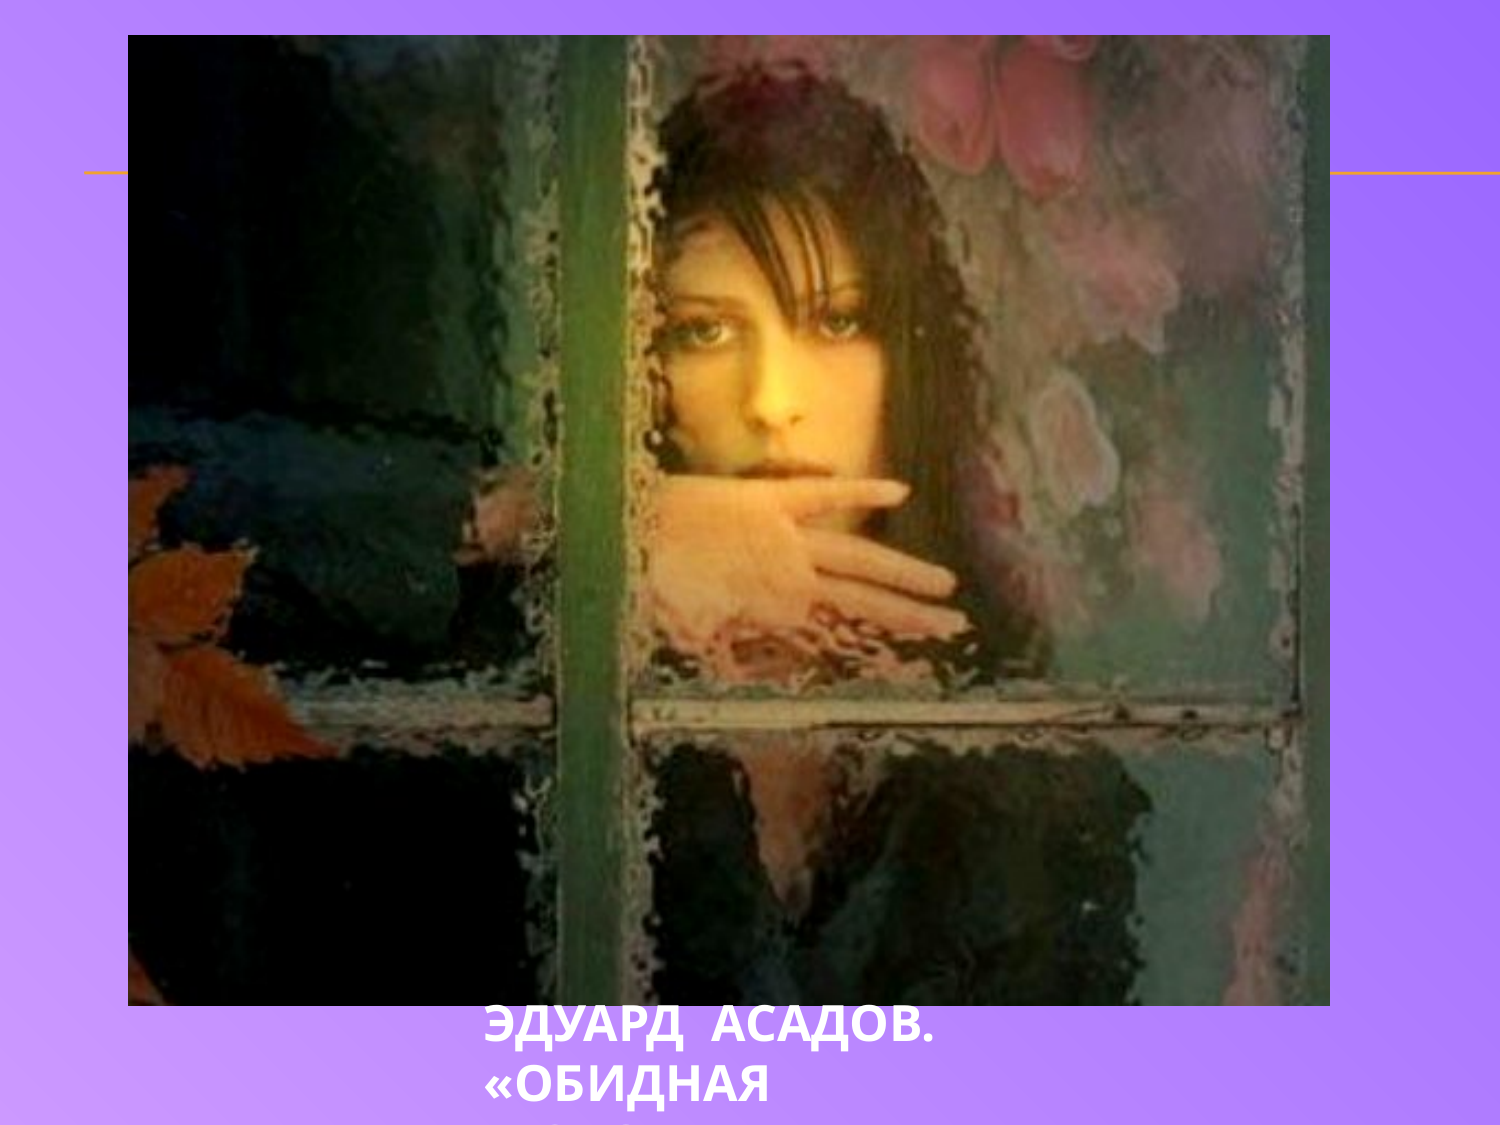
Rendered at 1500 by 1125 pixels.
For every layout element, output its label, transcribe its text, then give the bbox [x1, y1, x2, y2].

picture [128, 34, 1330, 1006]
text_box ЭДУАРД АСАДОВ. «ОБИДНАЯ ЛЮБОВЬ» [468, 1022, 1012, 1125]
